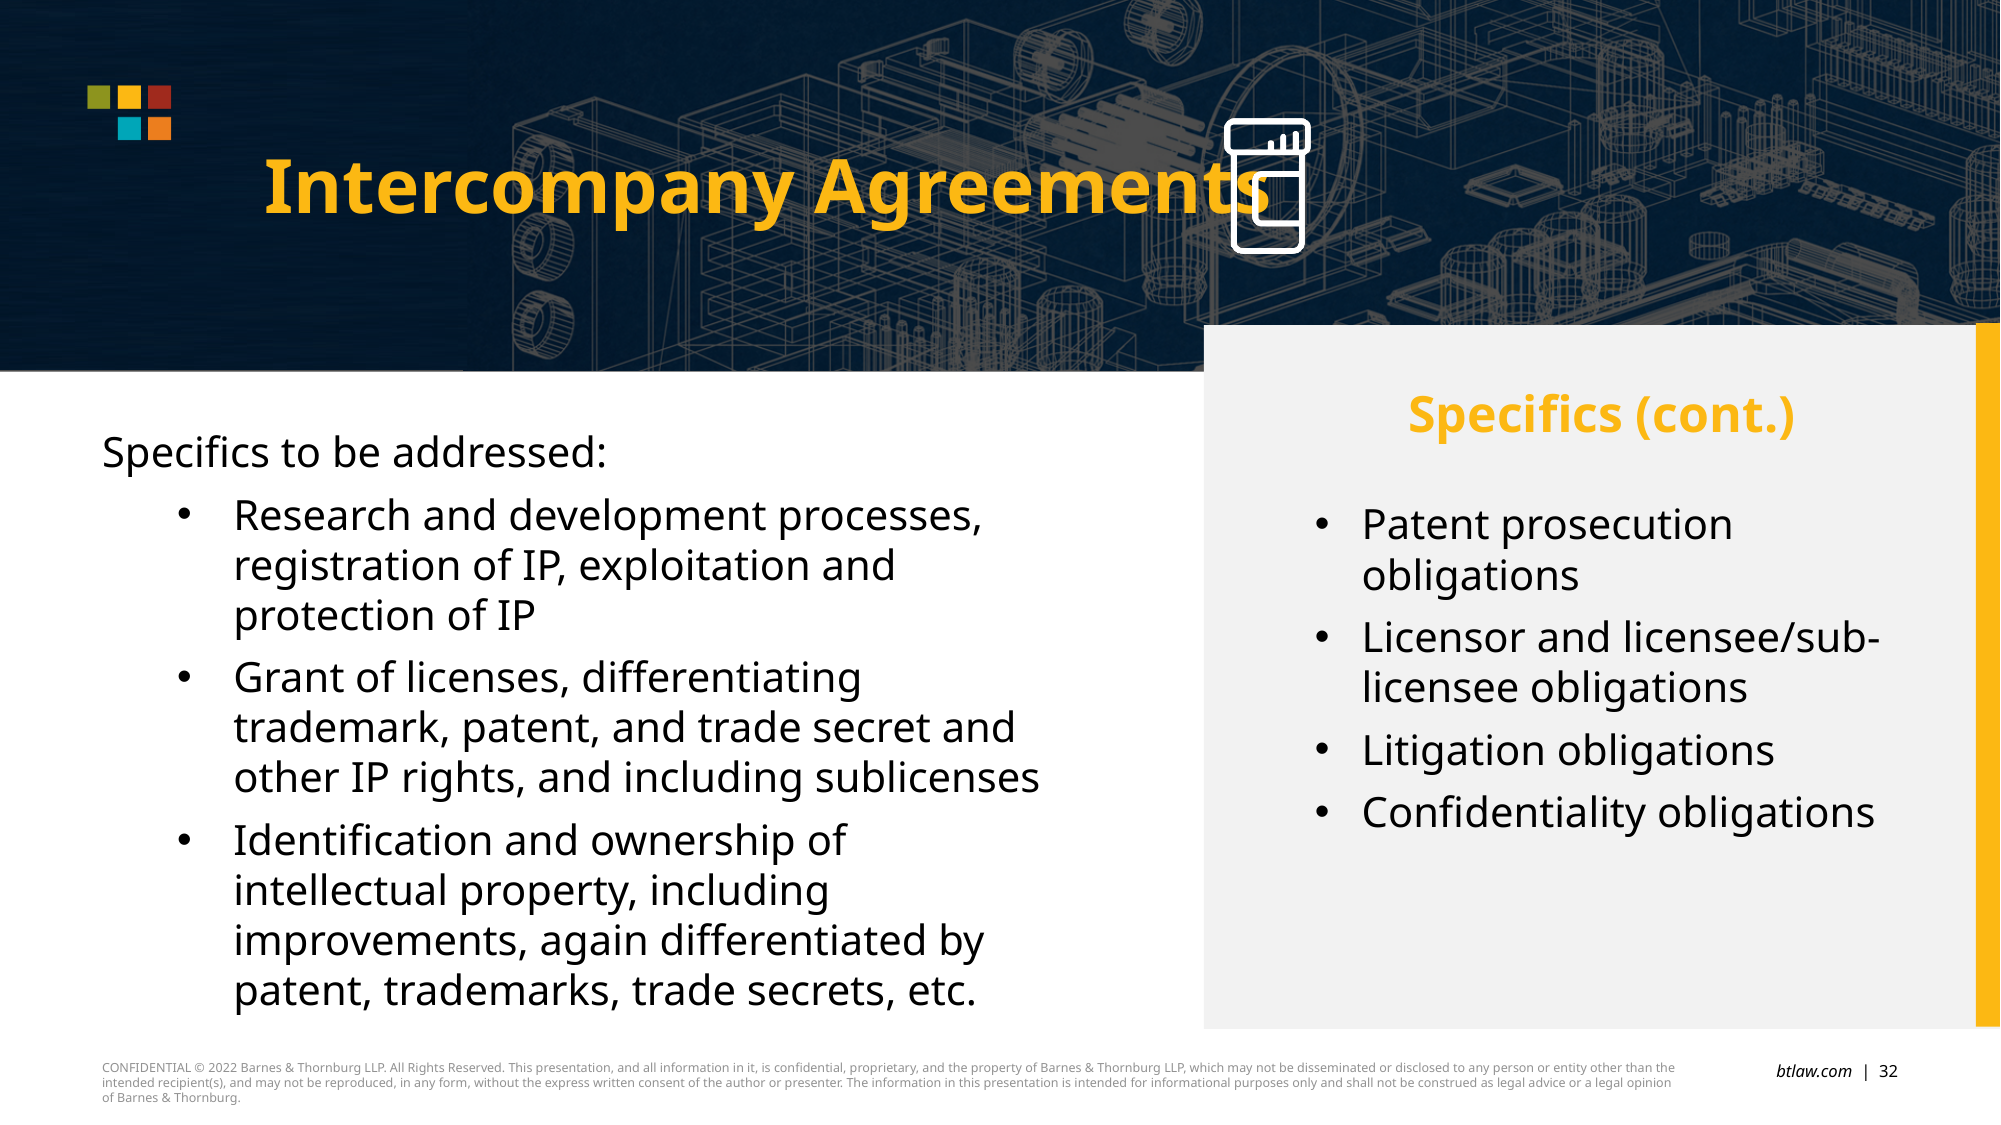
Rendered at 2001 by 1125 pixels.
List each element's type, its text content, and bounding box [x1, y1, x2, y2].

text_box Specifics to be addressed: Research and development processes, registration of IP, exploitation and protection of IP Grant of licenses, differentiating trademark, patent, and trade secret and other IP rights, and including sublicenses Identification and ownership of intellectual property, including improvements, again differentiated by patent, trademarks, trade secrets, etc. [87, 418, 1079, 1022]
text_box [33, 406, 1203, 1029]
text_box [0, 0, 2000, 371]
picture [1224, 119, 1311, 254]
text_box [1203, 323, 2000, 1030]
text_box CONFIDENTIAL © 2022 Barnes & Thornburg LLP. All Rights Reserved. This presentation, and all information in it, is confidential, proprietary, and the property of Barnes & Thornburg LLP, which may not be disseminated or disclosed to any person or entity other than the intended recipient(s), and may not be reproduced, in any form, without the express written consent of the author or presenter. The information in this presentation is intended for informational purposes only and shall not be construed as legal advice or a legal opinion of Barnes & Thornburg. [87, 1052, 1696, 1125]
picture [87, 84, 178, 146]
text_box btlaw.com | 32 [1483, 1051, 1914, 1093]
